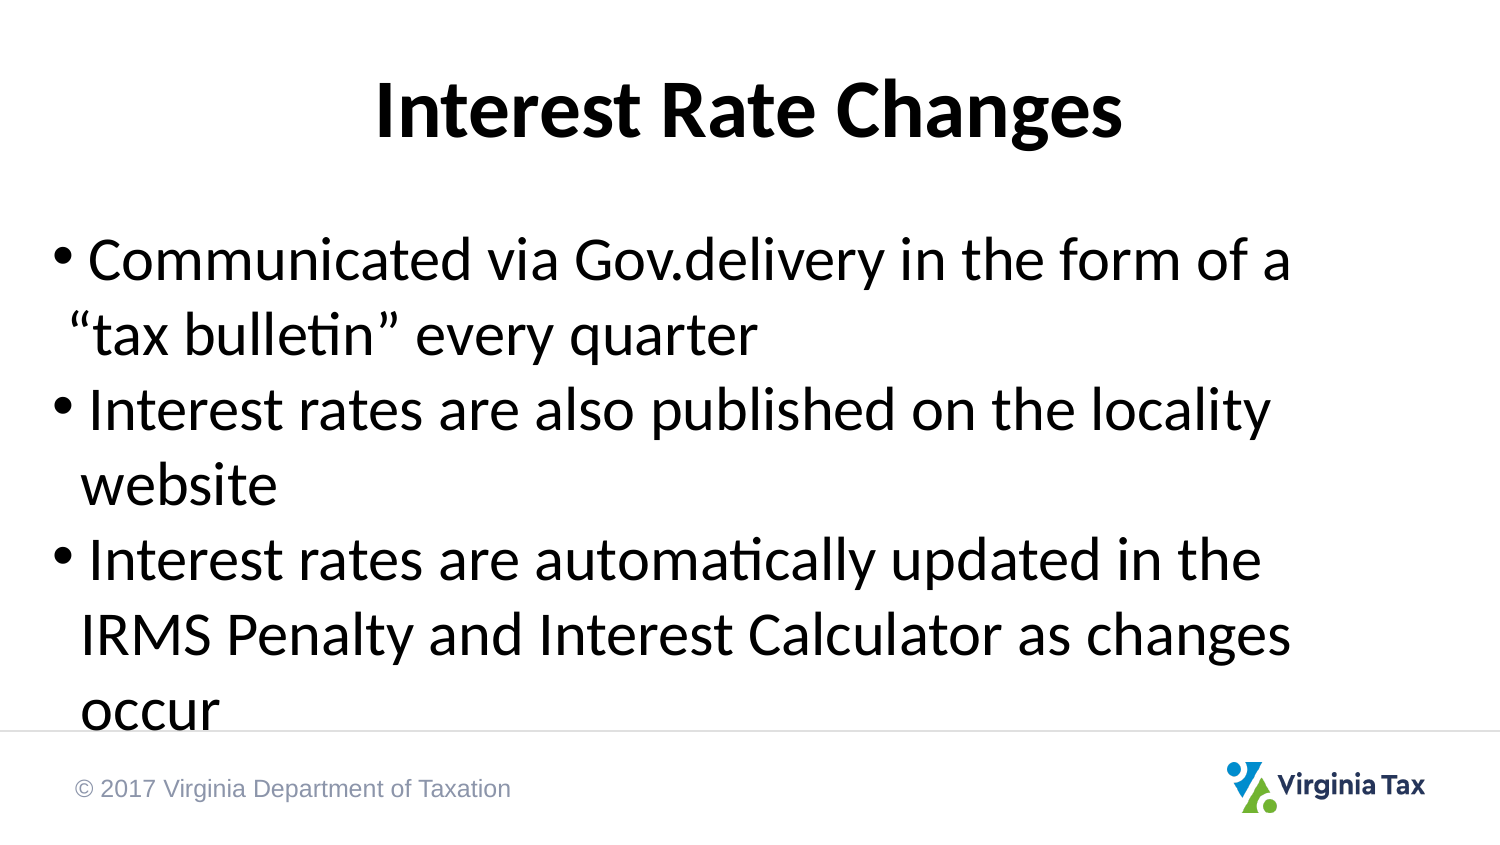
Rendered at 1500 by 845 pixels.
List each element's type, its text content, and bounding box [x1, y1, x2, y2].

text_box Interest Rate Changes [74, 45, 1425, 134]
list Communicated via Gov.delivery in the form of a “tax bulletin” every quarter Interest rates are also published on the locality website Interest rates are automatically updated in the IRMS Penalty and Interest Calculator as changes occur [36, 134, 1461, 845]
